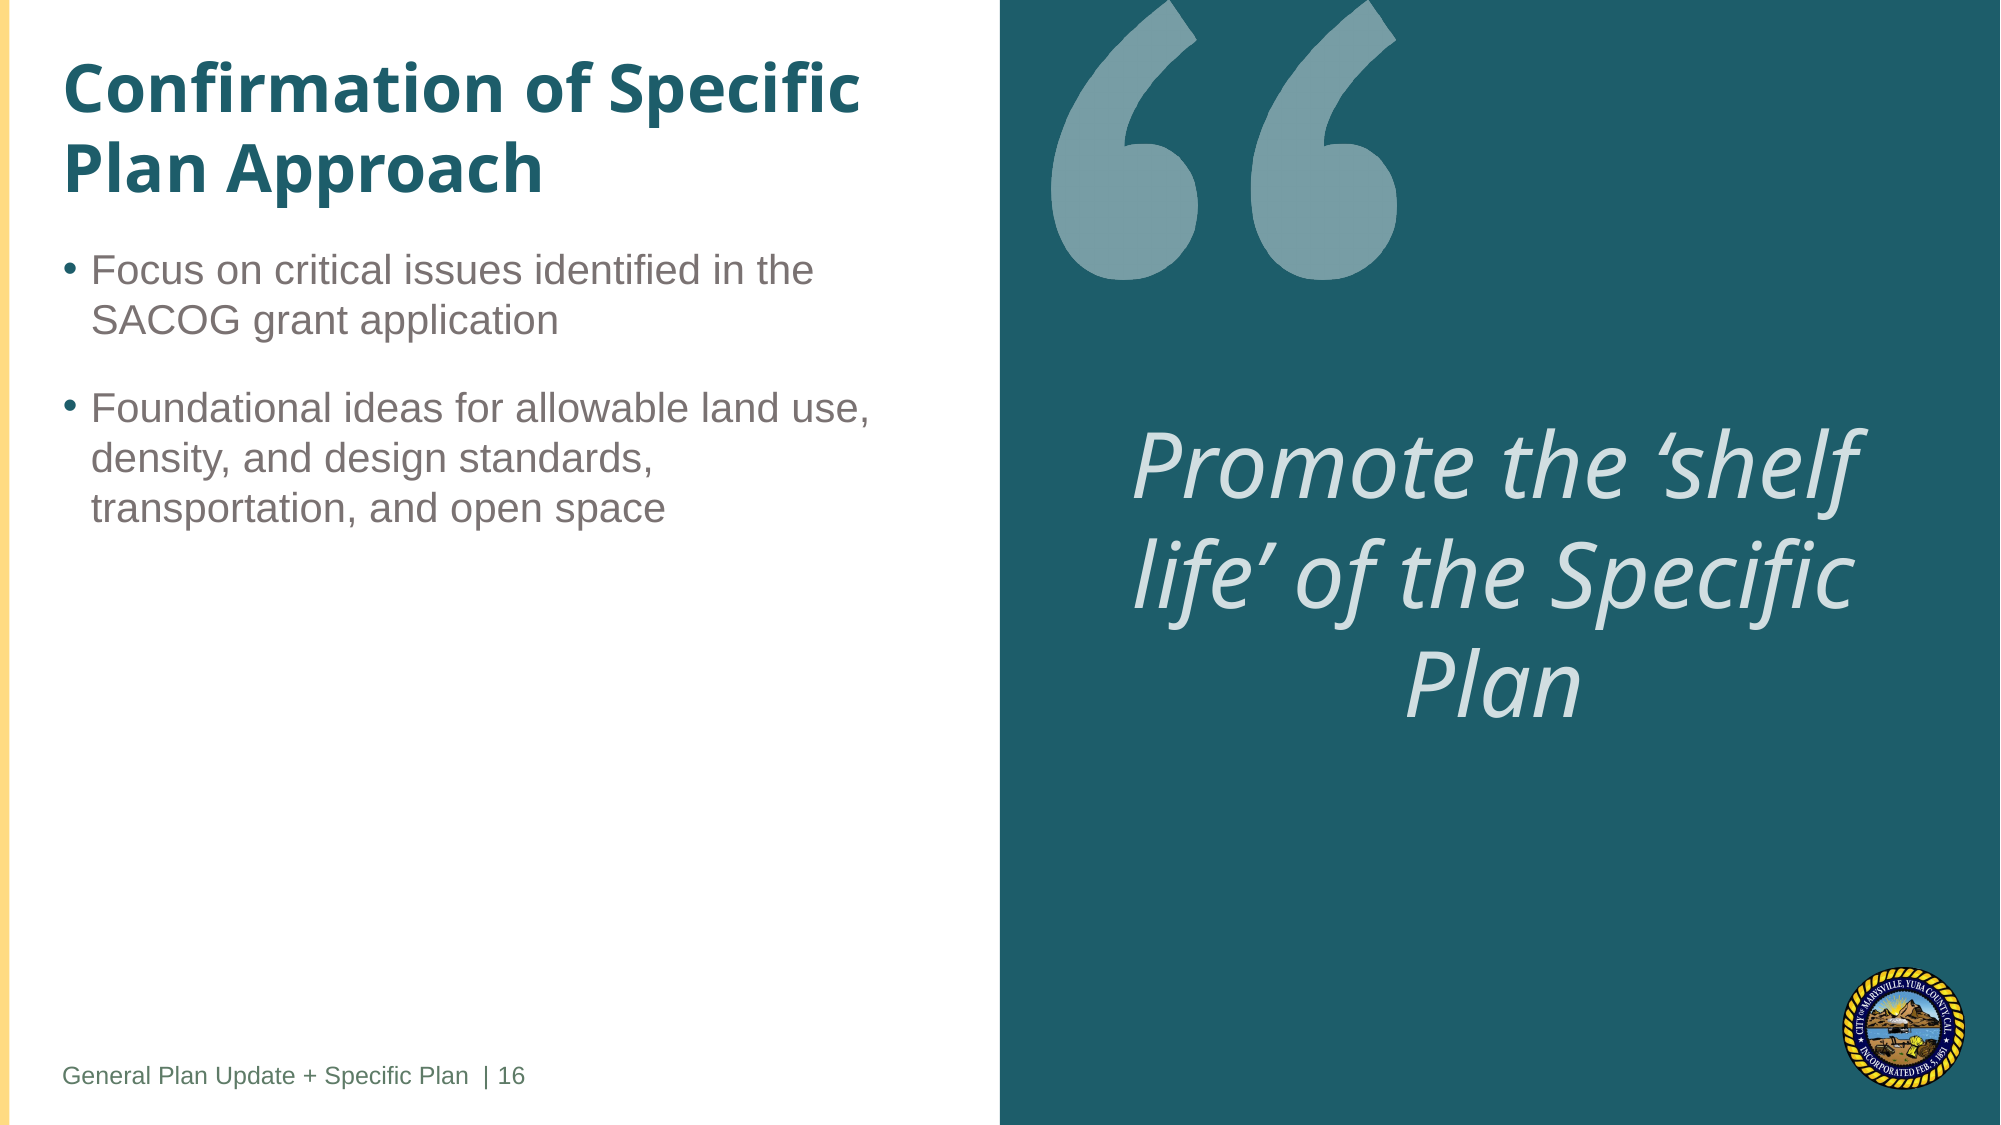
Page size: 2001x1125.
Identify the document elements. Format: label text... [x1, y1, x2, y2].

title Confirmation of Specific Plan Approach [63, 49, 933, 203]
picture [1051, 0, 1397, 280]
picture [1837, 961, 1971, 1095]
text_box Promote the ‘shelf life’ of the Specific Plan [1051, 314, 1937, 828]
list Focus on critical issues identified in the SACOG grant application Foundational ideas for allowable land use, density, and design standards, transportation, and open space [63, 243, 933, 966]
